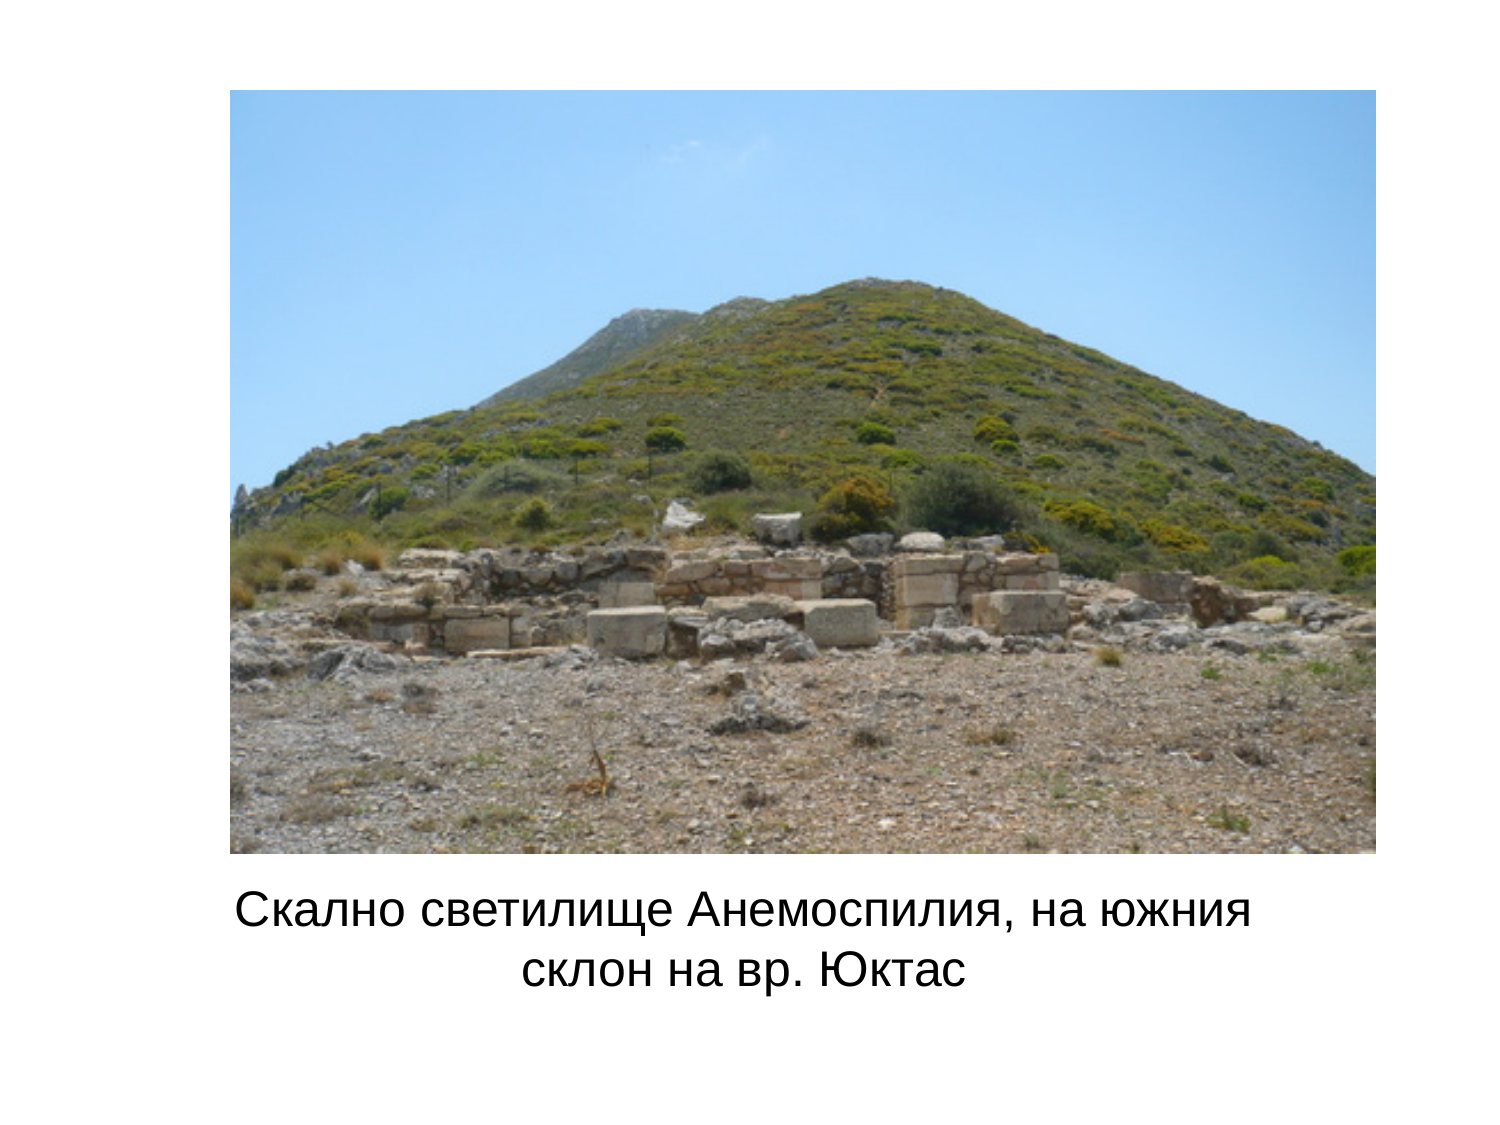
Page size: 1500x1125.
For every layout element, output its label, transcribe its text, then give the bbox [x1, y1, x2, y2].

picture [229, 89, 1377, 854]
text_box Скално светилище Анемоспилия, на южния склон на вр. Юктас [194, 869, 1294, 1005]
